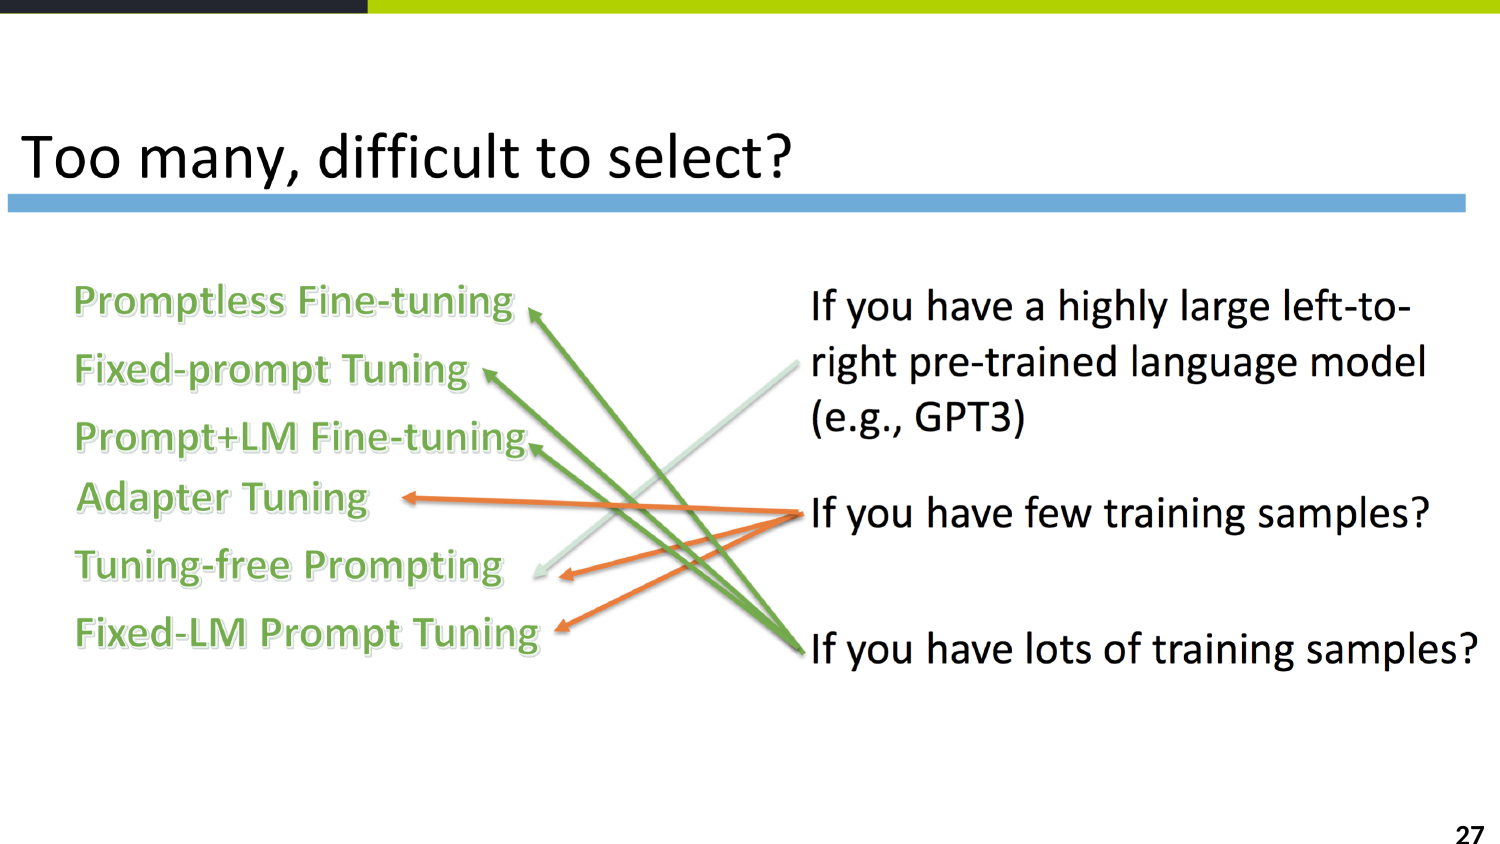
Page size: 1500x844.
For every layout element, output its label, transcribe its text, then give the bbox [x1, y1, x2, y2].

picture [0, 115, 1500, 741]
text_box 27 [1346, 808, 1500, 844]
